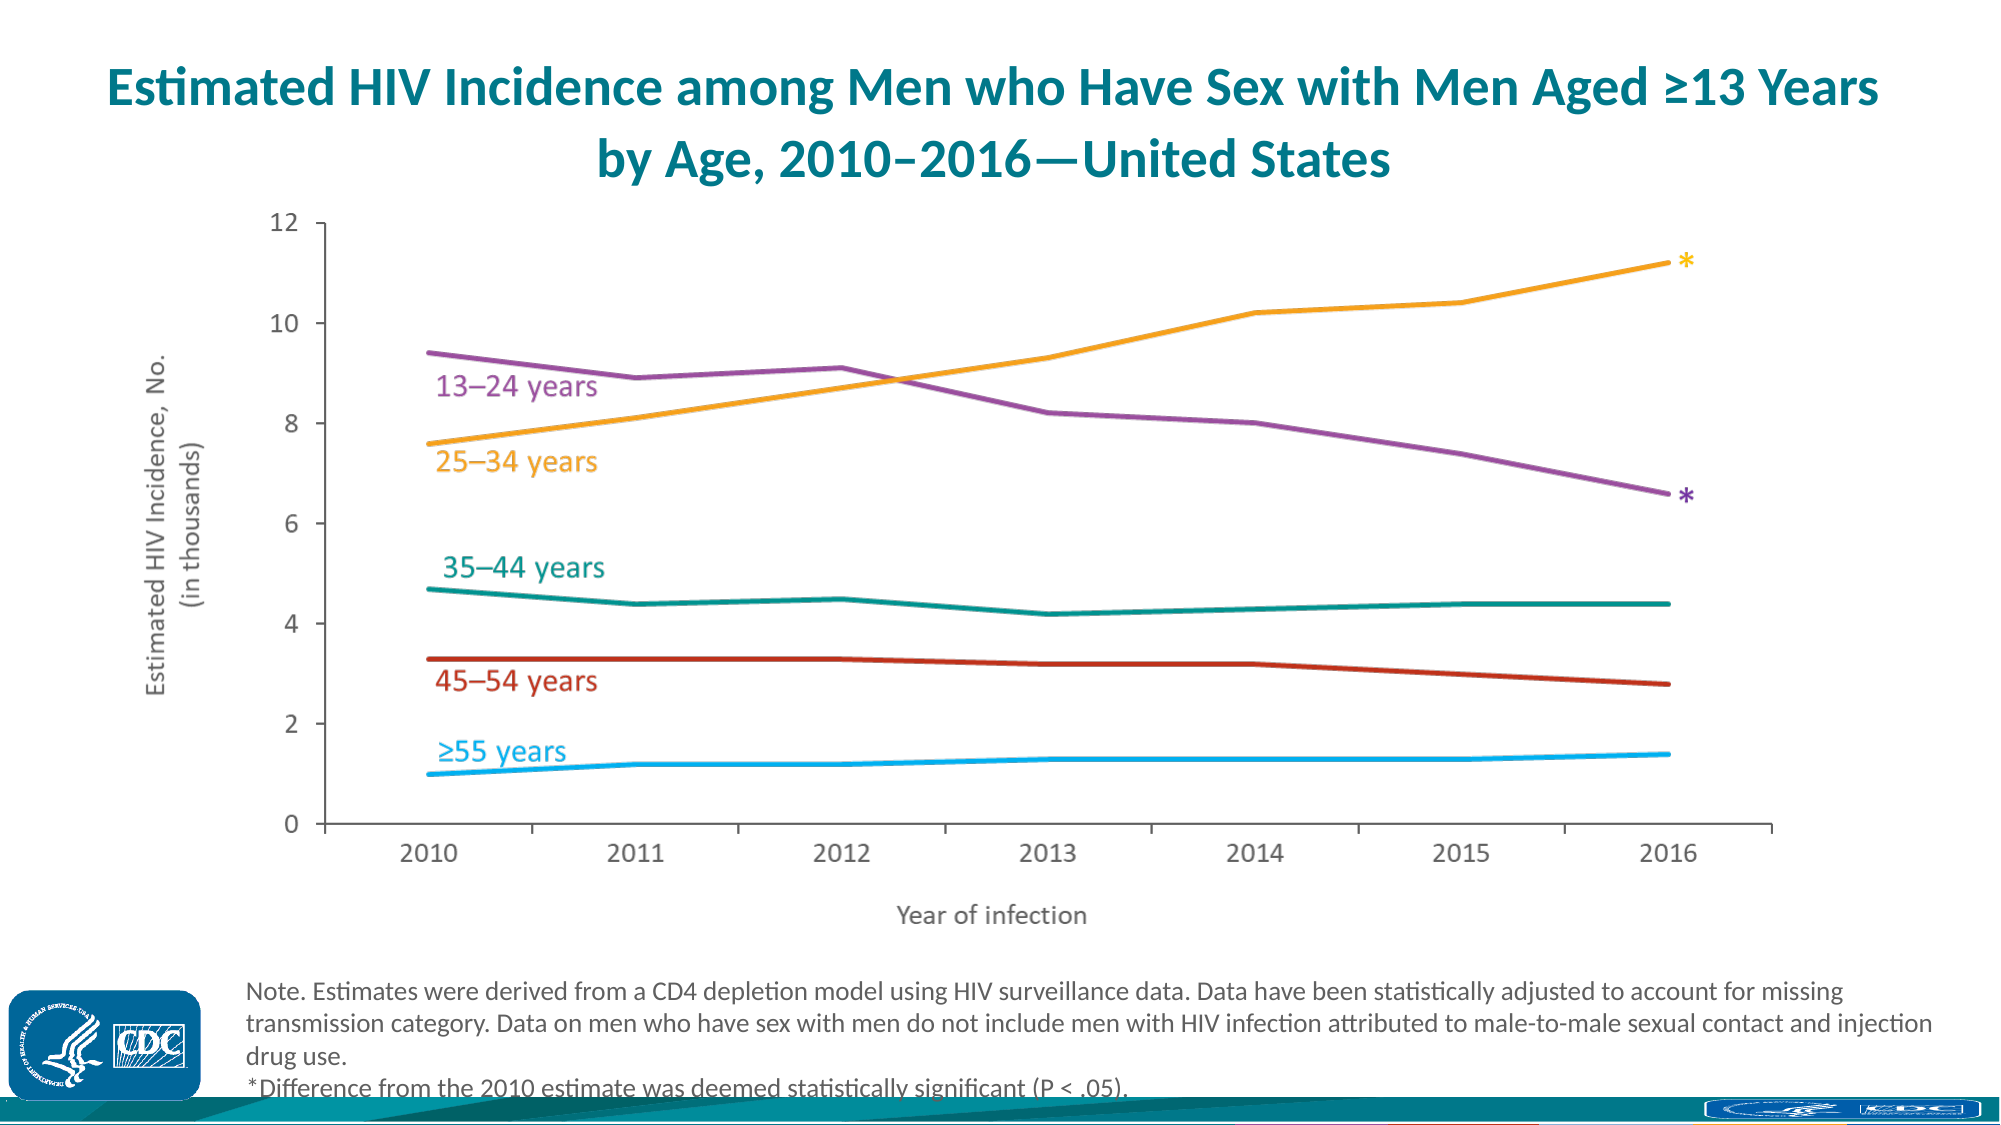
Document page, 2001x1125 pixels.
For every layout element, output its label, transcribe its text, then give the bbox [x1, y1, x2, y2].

title Estimated HIV Incidence among Men who Have Sex with Men Aged ≥13 Years by Age, 2010–2016—United States [69, 8, 1920, 197]
picture [122, 190, 1866, 972]
text_box Note. Estimates were derived from a CD4 depletion model using HIV surveillance data. Data have been statistically adjusted to account for missing transmission category. Data on men who have sex with men do not include men with HIV infection attributed to male-to-male sexual contact and injection drug use. *Difference from the 2010 estimate was deemed statistically significant (P < .05). [231, 965, 2000, 1111]
picture [6, 988, 202, 1102]
